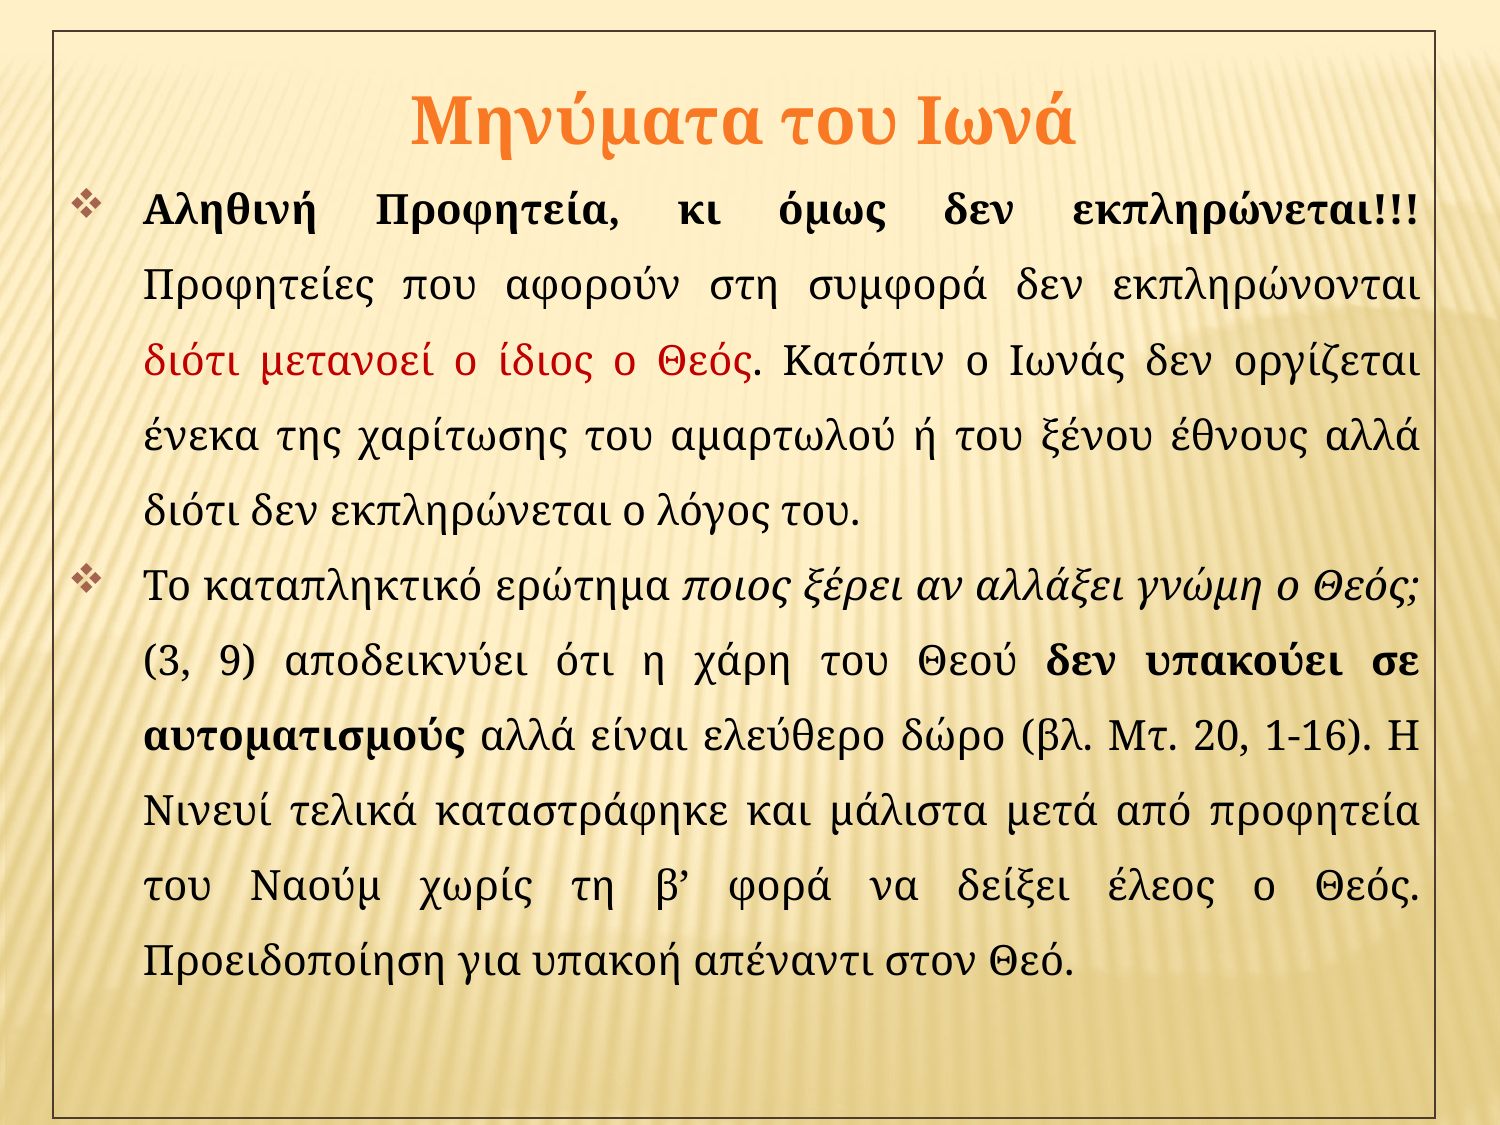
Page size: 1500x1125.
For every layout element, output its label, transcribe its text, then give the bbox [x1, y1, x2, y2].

text_box Μηνύματα του Ιωνά Αληθινή Προφητεία, κι όμως δεν εκπληρώνεται!!! Προφητείες που αφορούν στη συμφορά δεν εκπληρώνονται διότι μετανοεί ο ίδιος ο Θεός. Κατόπιν ο Ιωνάς δεν οργίζεται ένεκα της χαρίτωσης του αμαρτωλού ή του ξένου έθνους αλλά διότι δεν εκπληρώνεται ο λόγος του. Το καταπληκτικό ερώτημα ποιος ξέρει αν αλλάξει γνώμη ο Θεός; (3, 9) αποδεικνύει ότι η χάρη του Θεού δεν υπακούει σε αυτοματισμούς αλλά είναι ελεύθερο δώρο (βλ. Μτ. 20, 1-16). Η Νινευί τελικά καταστράφηκε και μάλιστα μετά από προφητεία του Ναούμ χωρίς τη β’ φορά να δείξει έλεος ο Θεός. Προειδοποίηση για υπακοή απέναντι στον Θεό. [53, 30, 1436, 1119]
